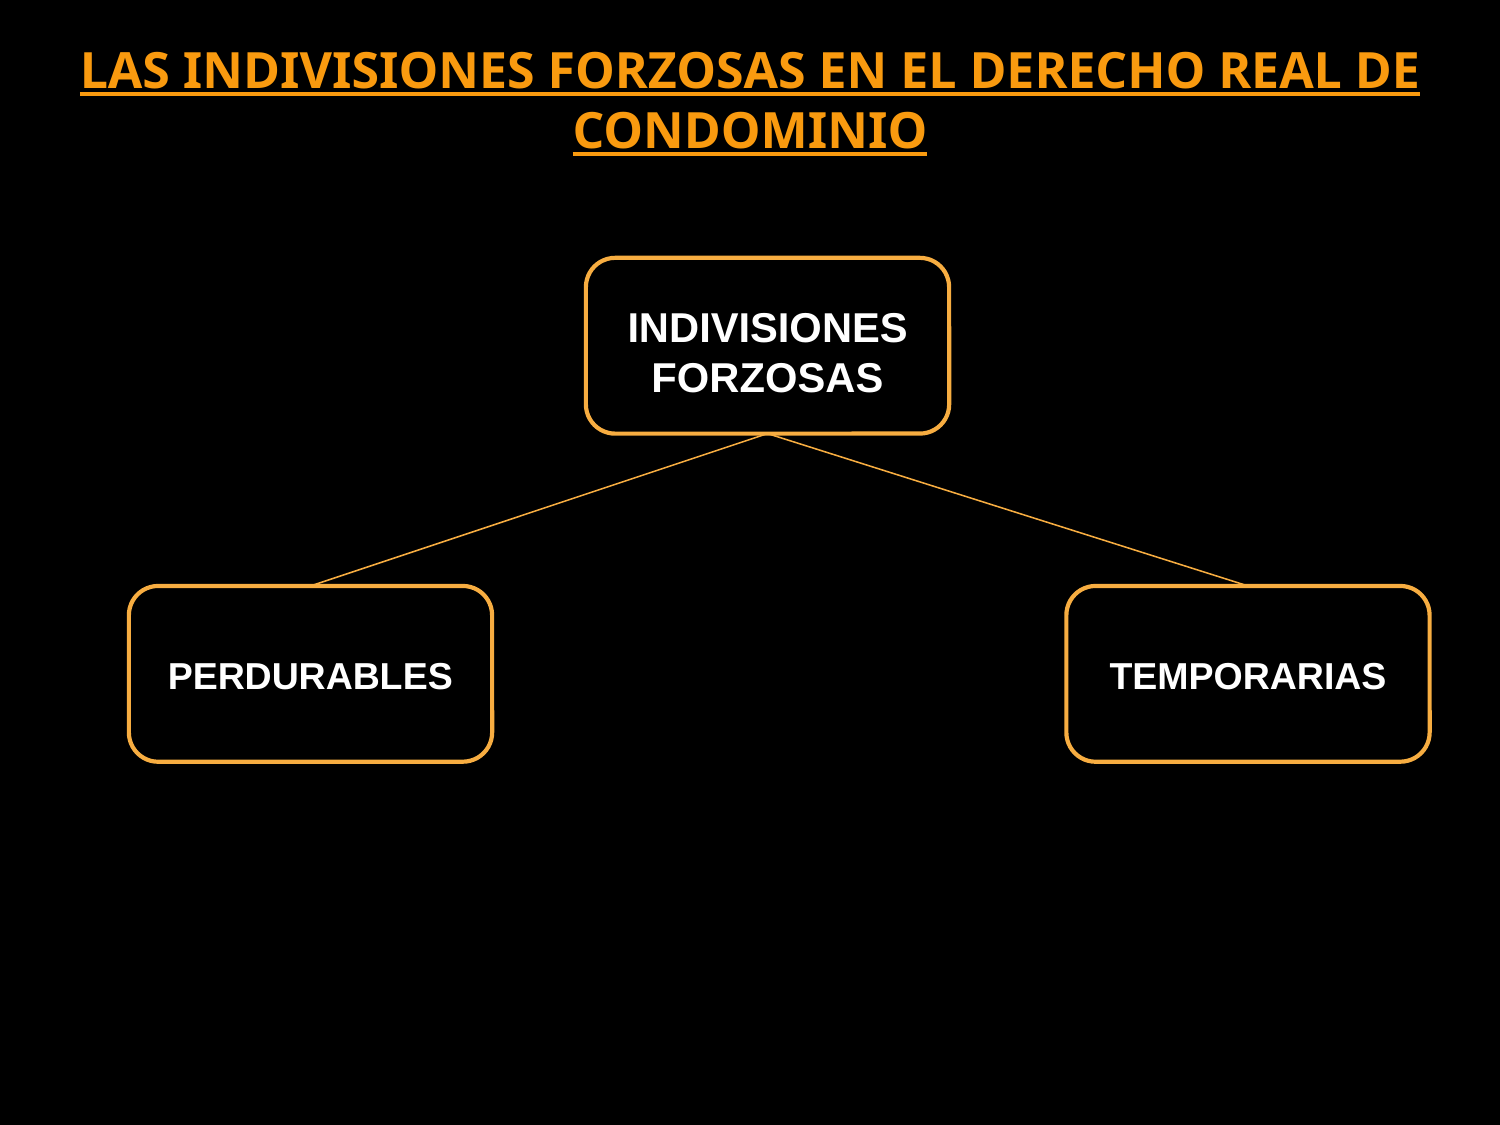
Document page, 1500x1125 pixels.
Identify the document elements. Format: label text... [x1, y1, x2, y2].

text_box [931, 269, 1085, 751]
text_box PERDURABLES [152, 644, 457, 705]
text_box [462, 280, 616, 739]
text_box [621, 408, 926, 436]
text_box LAS INDIVISIONES FORZOSAS EN EL DERECHO REAL DE CONDOMINIO [41, 30, 1459, 166]
text_box [126, 583, 491, 764]
text_box TEMPORARIAS [1090, 644, 1407, 705]
text_box [584, 255, 944, 292]
text_box [1077, 583, 1432, 764]
text_box INDIVISIONES FORZOSAS [621, 292, 926, 408]
